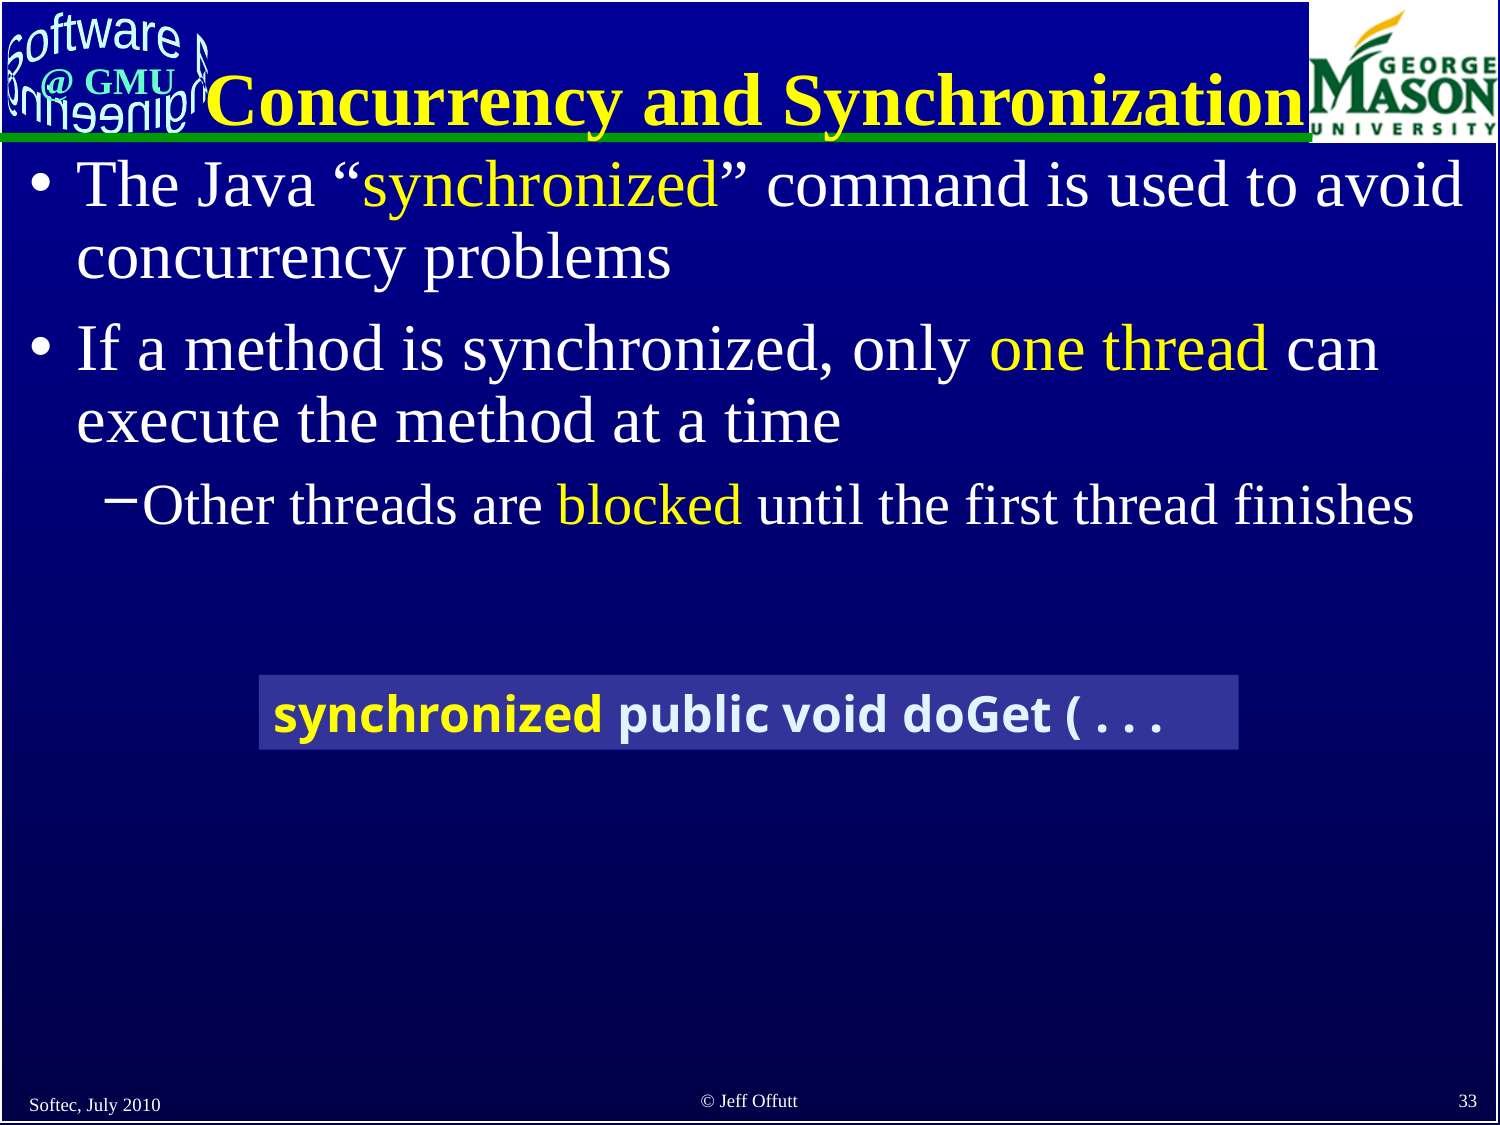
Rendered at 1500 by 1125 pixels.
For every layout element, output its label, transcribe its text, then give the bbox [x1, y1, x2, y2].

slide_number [13, 1081, 451, 1123]
slide_number 33 [1179, 1082, 1493, 1119]
list The Java “synchronized” command is used to avoid concurrency problems If a method is synchronized, only one thread can execute the method at a time Other threads are blocked until the first thread finishes [14, 141, 1486, 1084]
text_box synchronized public void doGet ( . . . [258, 674, 1239, 750]
picture [1309, 2, 1498, 143]
footer © Jeff Offutt [511, 1083, 987, 1119]
title Concurrency and Synchronization [186, 15, 1325, 141]
